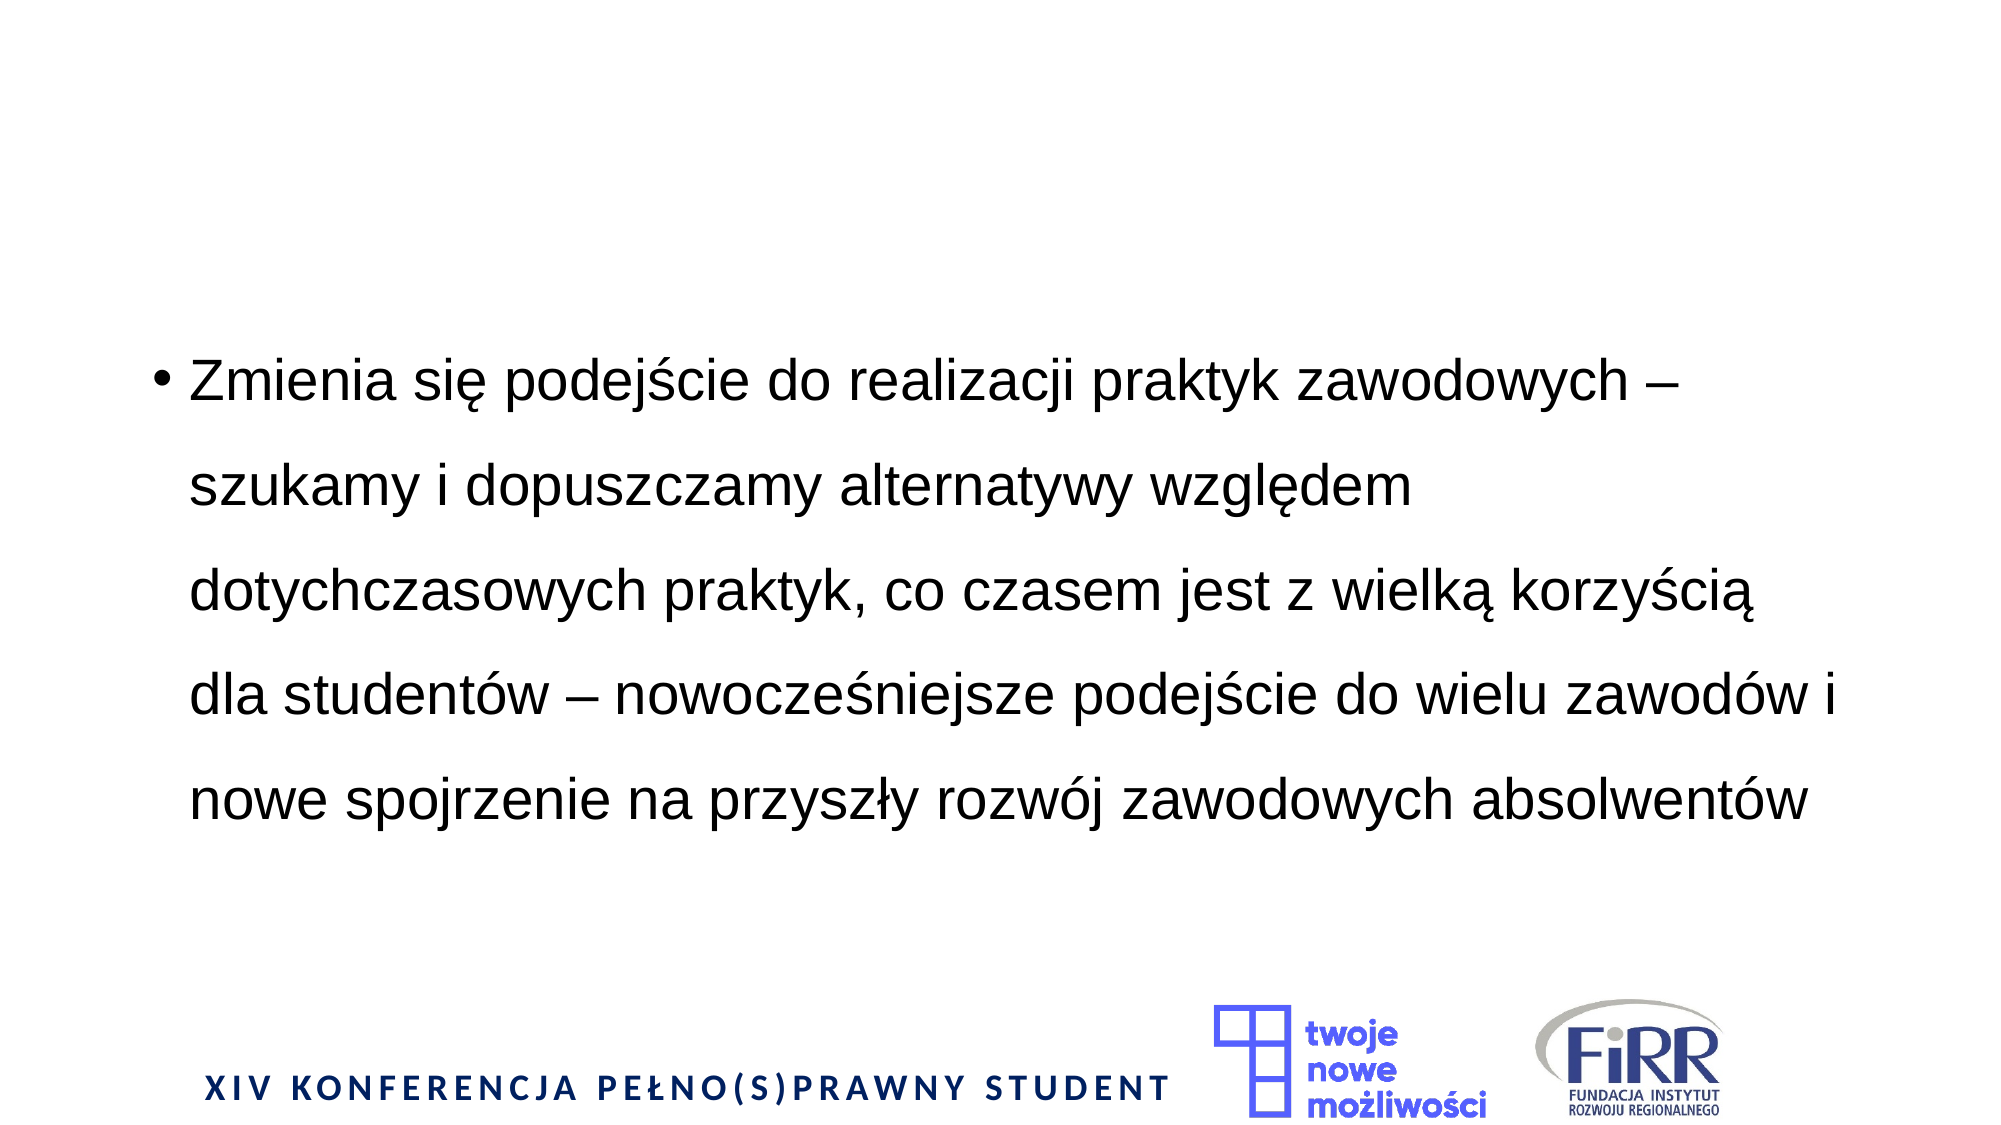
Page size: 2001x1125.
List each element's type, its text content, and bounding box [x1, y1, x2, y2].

picture [1172, 1014, 1733, 1125]
list Zmienia się podejście do realizacji praktyk zawodowych – szukamy i dopuszczamy alternatywy względem dotychczasowych praktyk, co czasem jest z wielką korzyścią dla studentów – nowocześniejsze podejście do wielu zawodów i nowe spojrzenie na przyszły rozwój zawodowych absolwentów [137, 299, 1863, 1014]
